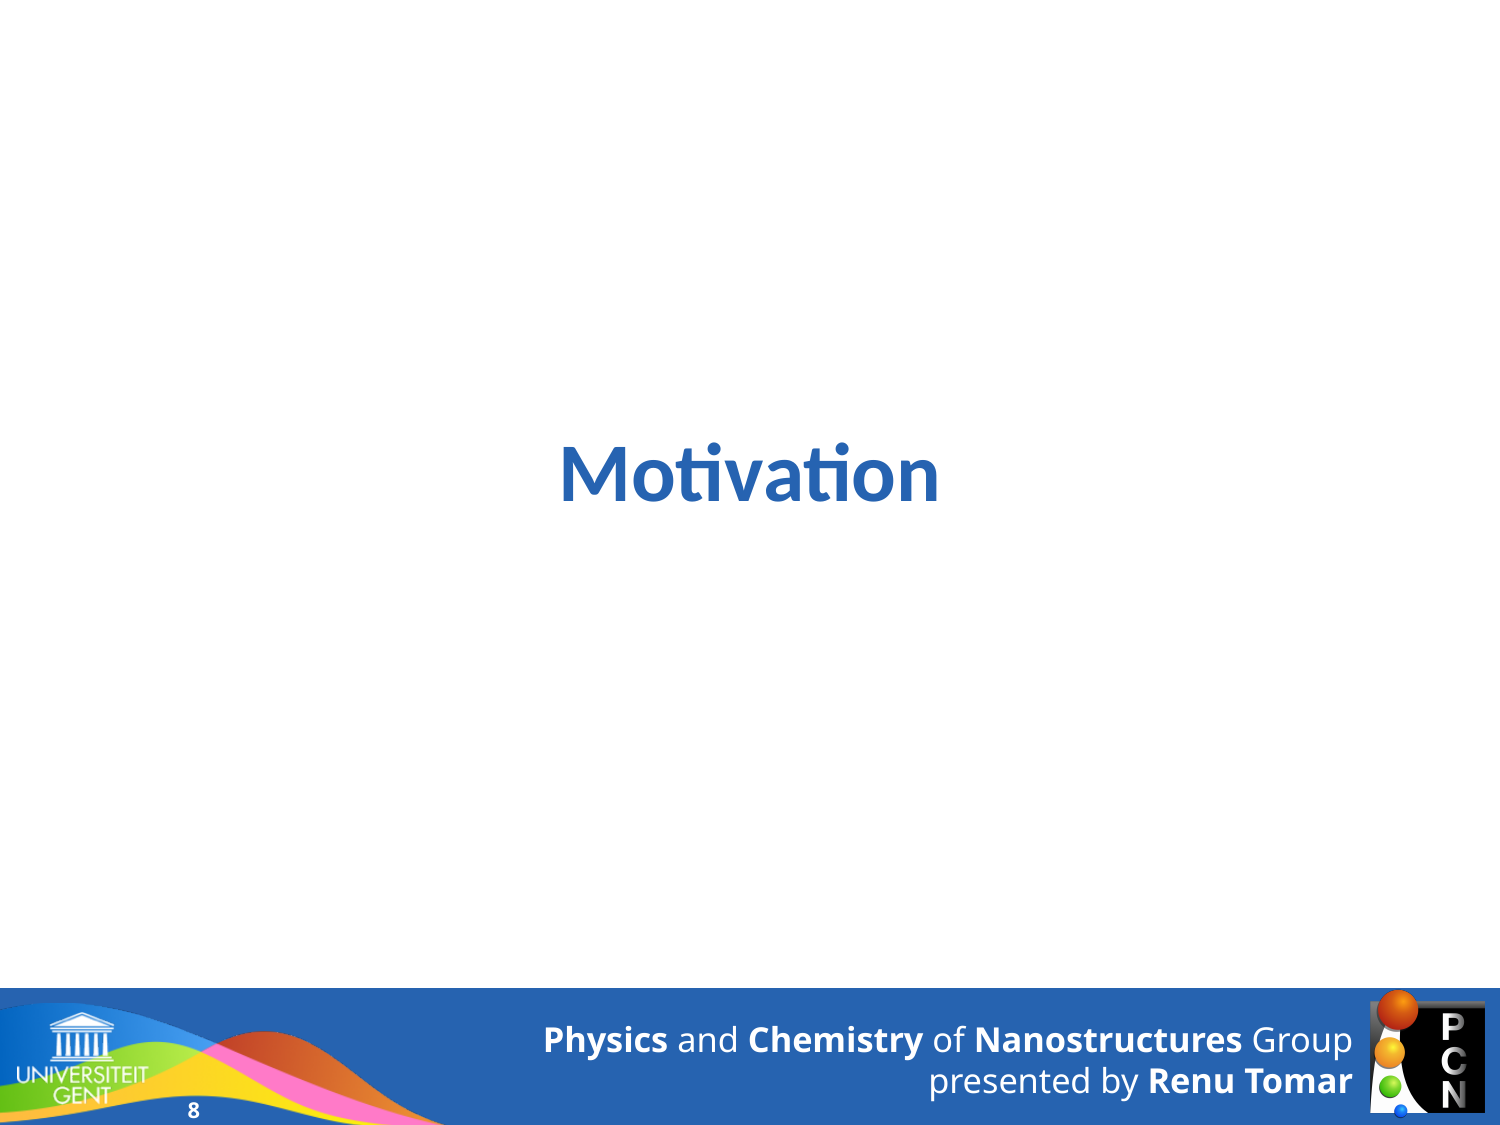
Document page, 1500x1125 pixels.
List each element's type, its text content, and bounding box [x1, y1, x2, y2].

footer Physics and Chemistry of Nanostructures Group presented by Renu Tomar [499, 989, 1369, 1125]
picture [0, 985, 1500, 1125]
slide_number 8 [25, 1088, 363, 1125]
title Motivation [0, 366, 1500, 584]
